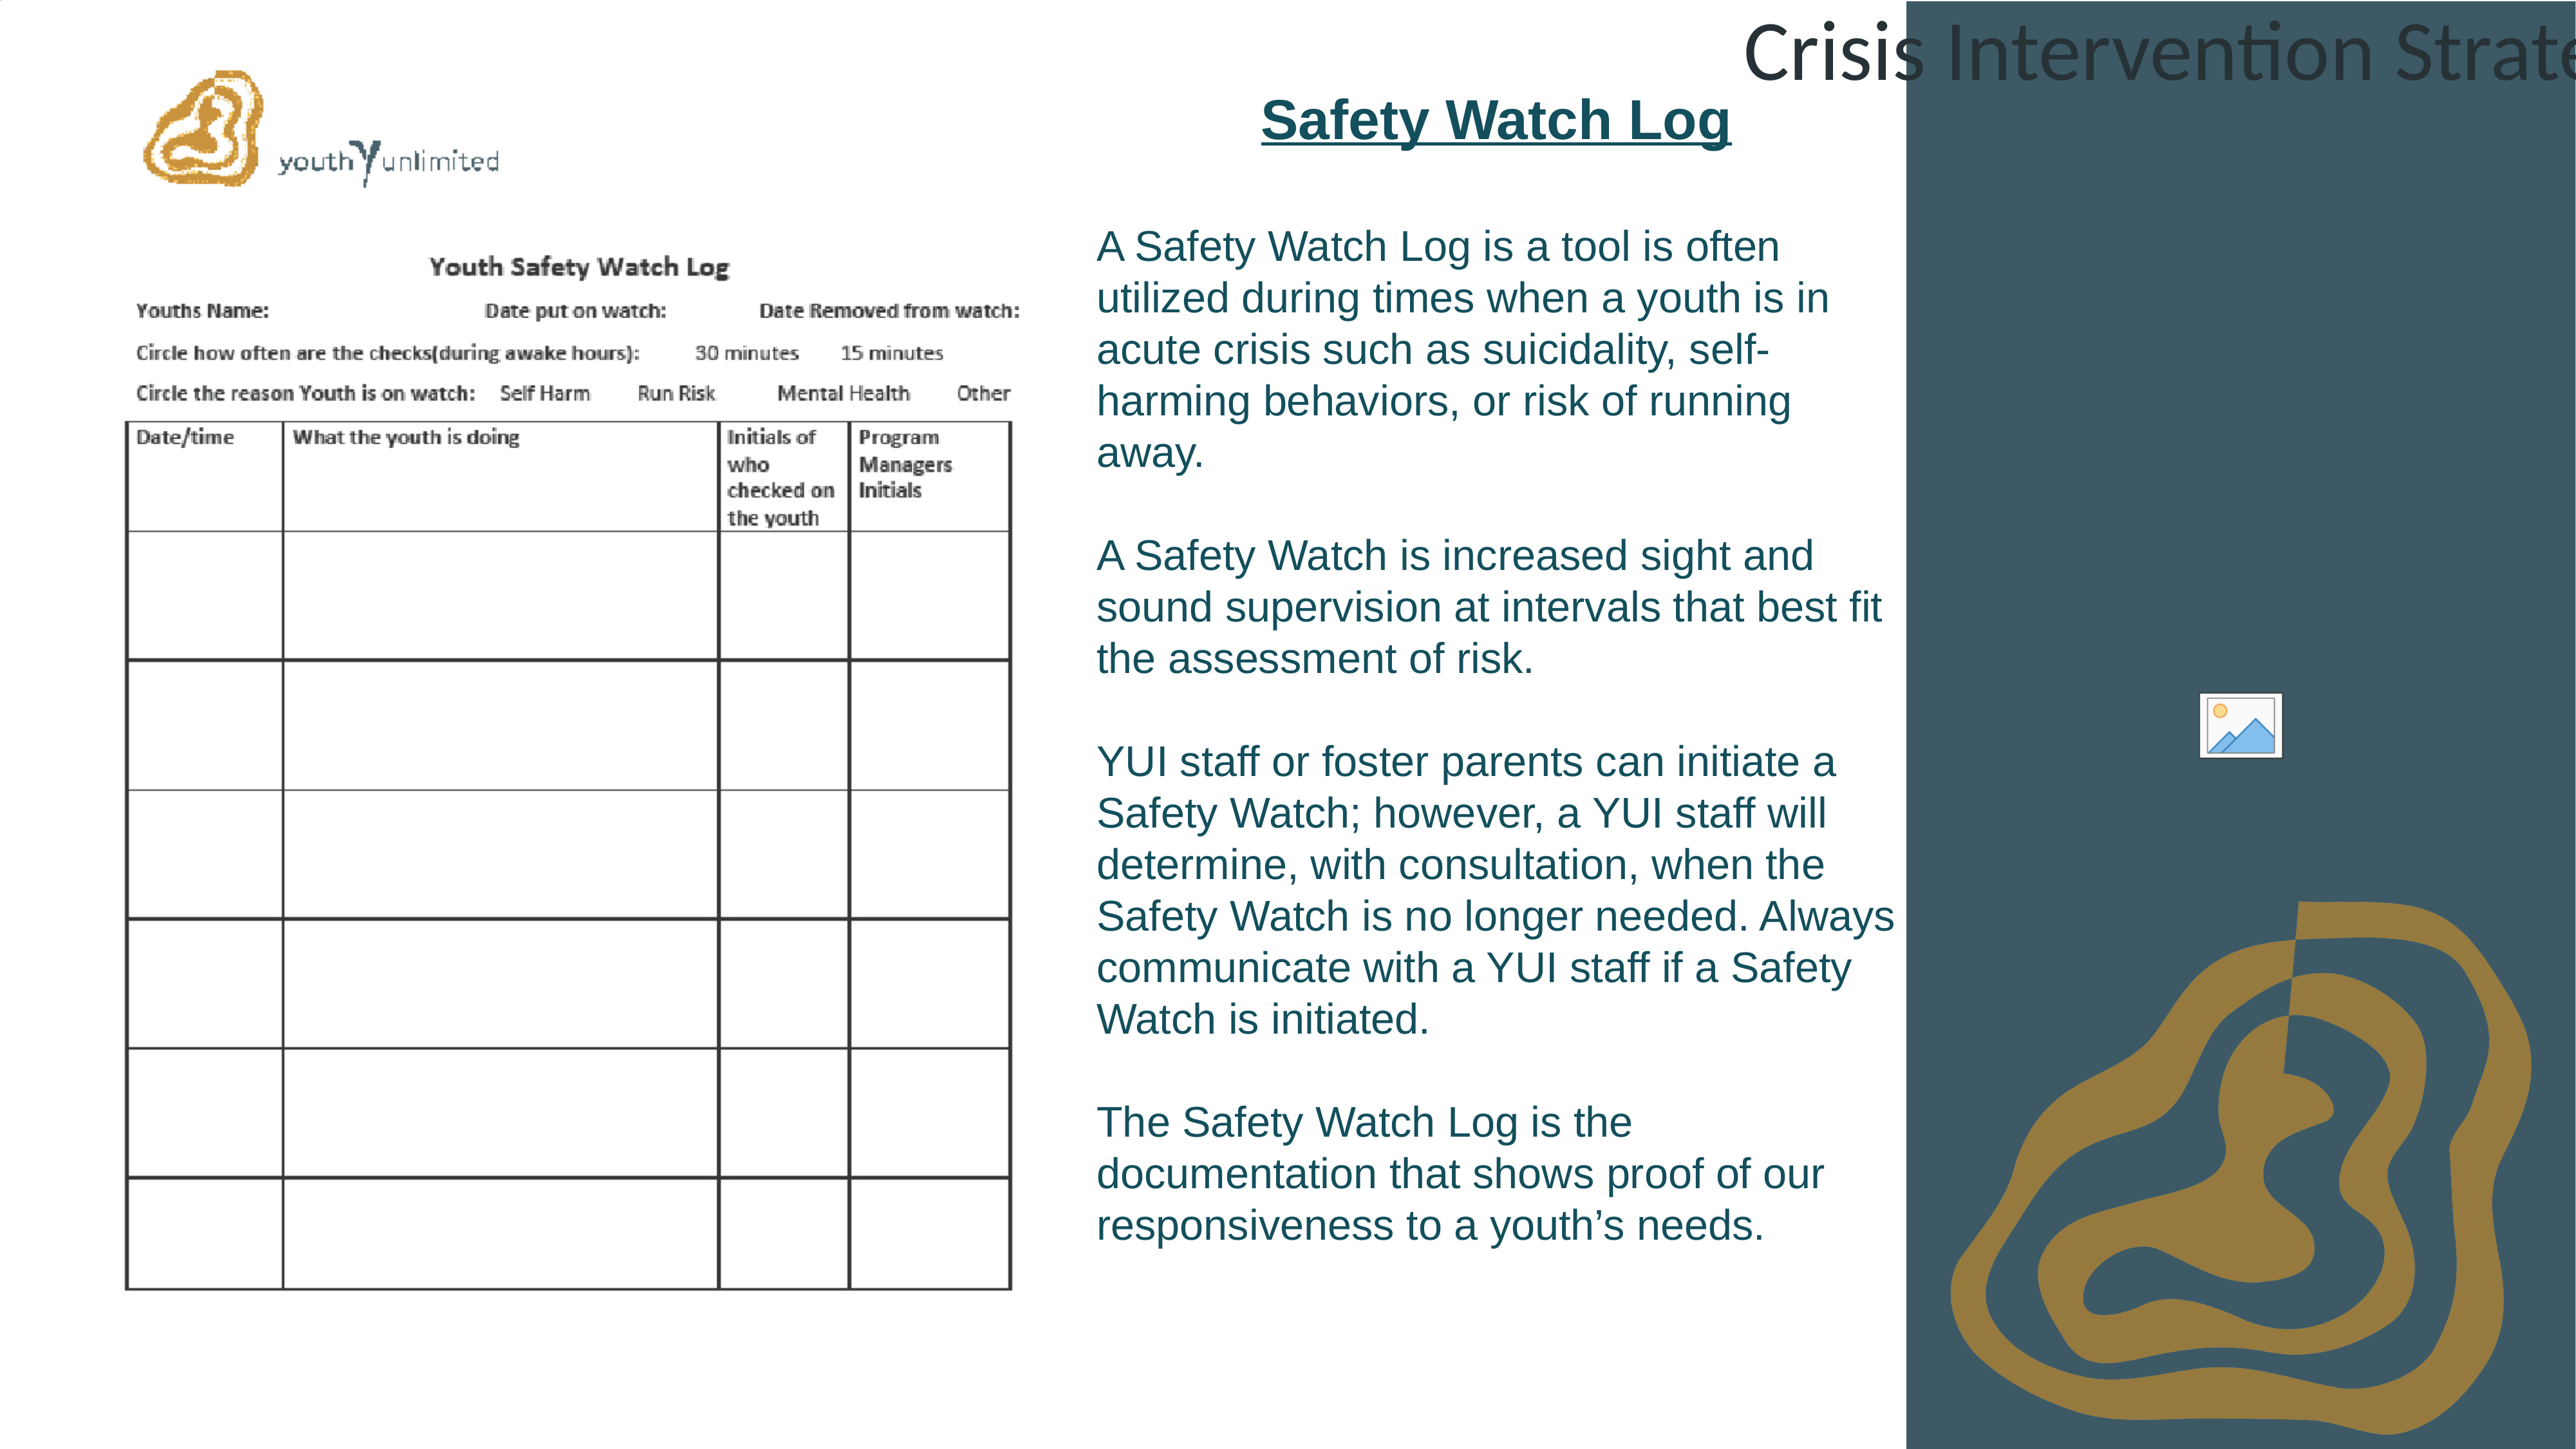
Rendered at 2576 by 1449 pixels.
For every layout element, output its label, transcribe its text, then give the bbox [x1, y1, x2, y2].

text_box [0, 0, 1160, 1449]
text_box Safety Watch Log A Safety Watch Log is a tool is often utilized during times when a youth is in acute crisis such as suicidality, self-harming behaviors, or risk of running away. A Safety Watch is increased sight and sound supervision at intervals that best fit the assessment of risk. YUI staff or foster parents can initiate a Safety Watch; however, a YUI staff will determine, with consultation, when the Safety Watch is no longer needed. Always communicate with a YUI staff if a Safety Watch is initiated. The Safety Watch Log is the documentation that shows proof of our responsiveness to a youth’s needs. [1162, 73, 1901, 1449]
picture [1906, 1, 2576, 1449]
